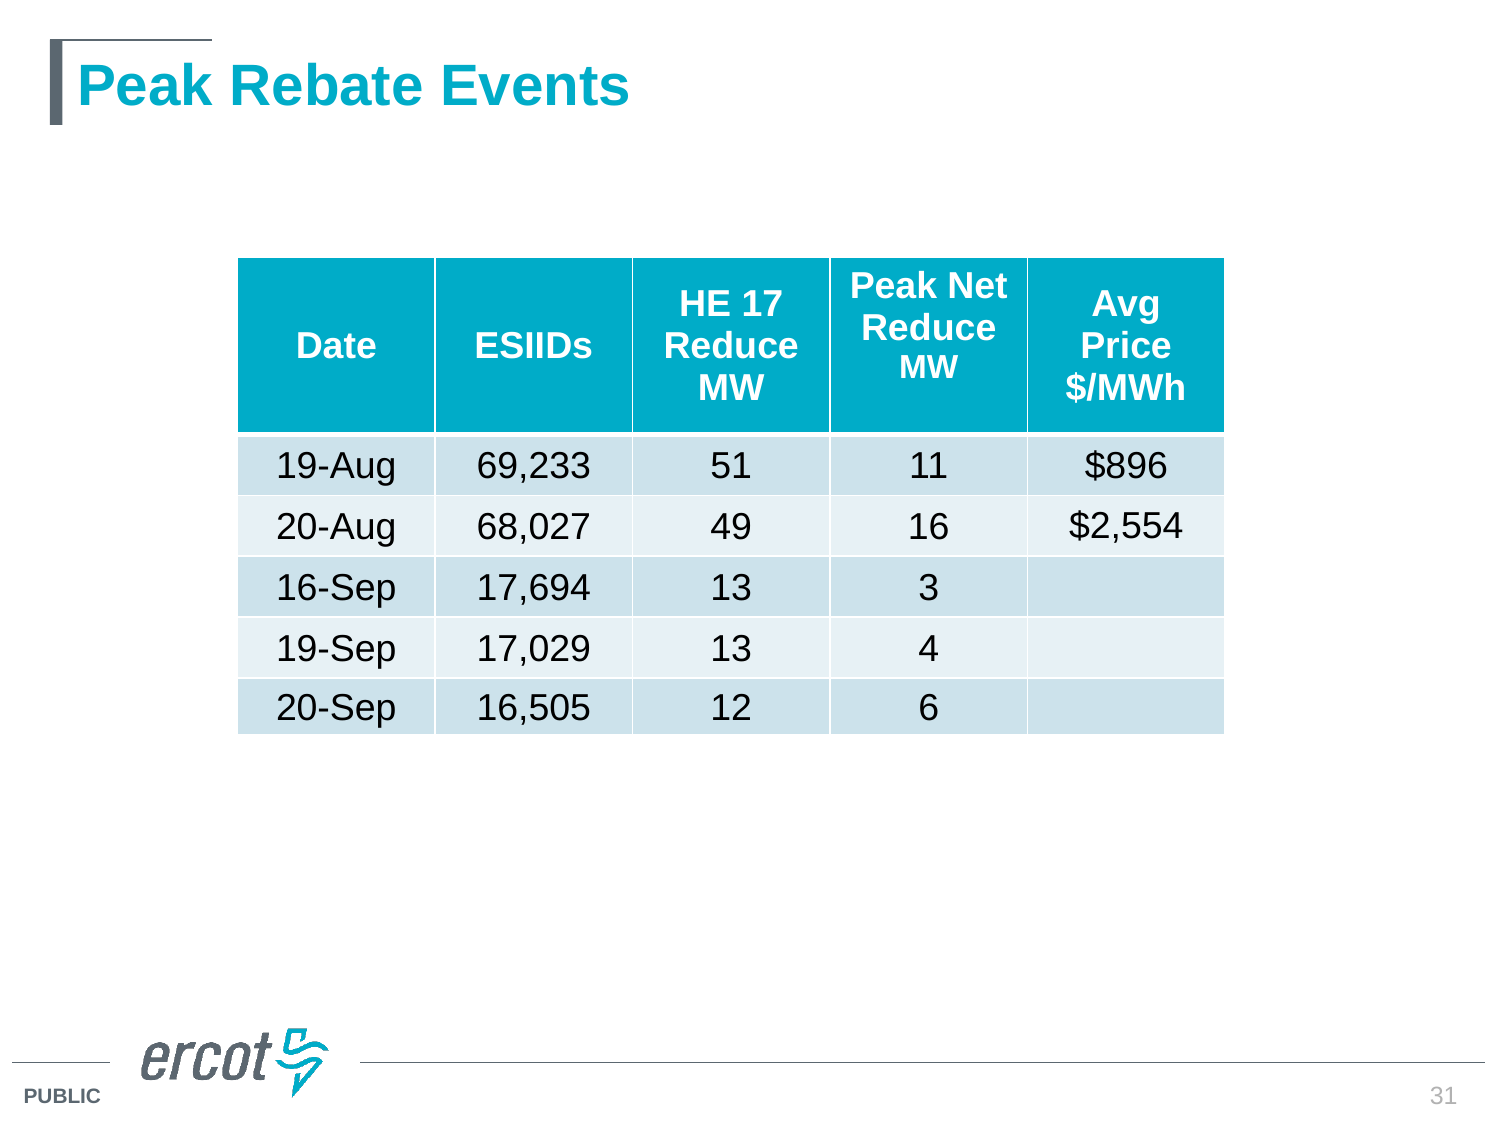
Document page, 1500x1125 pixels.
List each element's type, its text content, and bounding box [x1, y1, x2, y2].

table_cell 3 [831, 557, 1027, 616]
table_cell 16,505 [436, 679, 632, 734]
table_cell 20-Aug [238, 496, 434, 555]
table_cell 17,029 [436, 618, 632, 677]
table_cell [1028, 557, 1224, 616]
title Peak Rebate Events [62, 39, 1450, 125]
table_cell 19-Sep [238, 618, 434, 677]
table_cell 13 [633, 557, 829, 616]
table_cell 17,694 [436, 557, 632, 616]
table_header HE 17 Reduce MW [633, 258, 829, 432]
table_cell 12 [633, 679, 829, 734]
table_cell $2,554 [1028, 496, 1224, 555]
table_cell $896 [1028, 437, 1224, 495]
table_cell 11 [831, 437, 1027, 495]
table_header ESIIDs [436, 258, 632, 432]
table_cell [1028, 679, 1224, 734]
table_header Date [238, 258, 434, 432]
table_header Peak Net Reduce MW [831, 258, 1027, 432]
table_cell 4 [831, 618, 1027, 677]
table_cell 16 [831, 496, 1027, 555]
table_cell [1028, 618, 1224, 677]
table_cell 68,027 [436, 496, 632, 555]
table_cell 16-Sep [238, 557, 434, 616]
table_cell 6 [831, 679, 1027, 734]
picture [137, 1024, 332, 1100]
table_cell 13 [633, 618, 829, 677]
table_cell 19-Aug [238, 437, 434, 495]
table_cell 20-Sep [238, 679, 434, 734]
table_header Avg Price $/MWh [1028, 258, 1224, 432]
table_cell 69,233 [436, 437, 632, 495]
slide_number 31 [1400, 1076, 1488, 1113]
table_cell 49 [633, 496, 829, 555]
table_cell 51 [633, 437, 829, 495]
